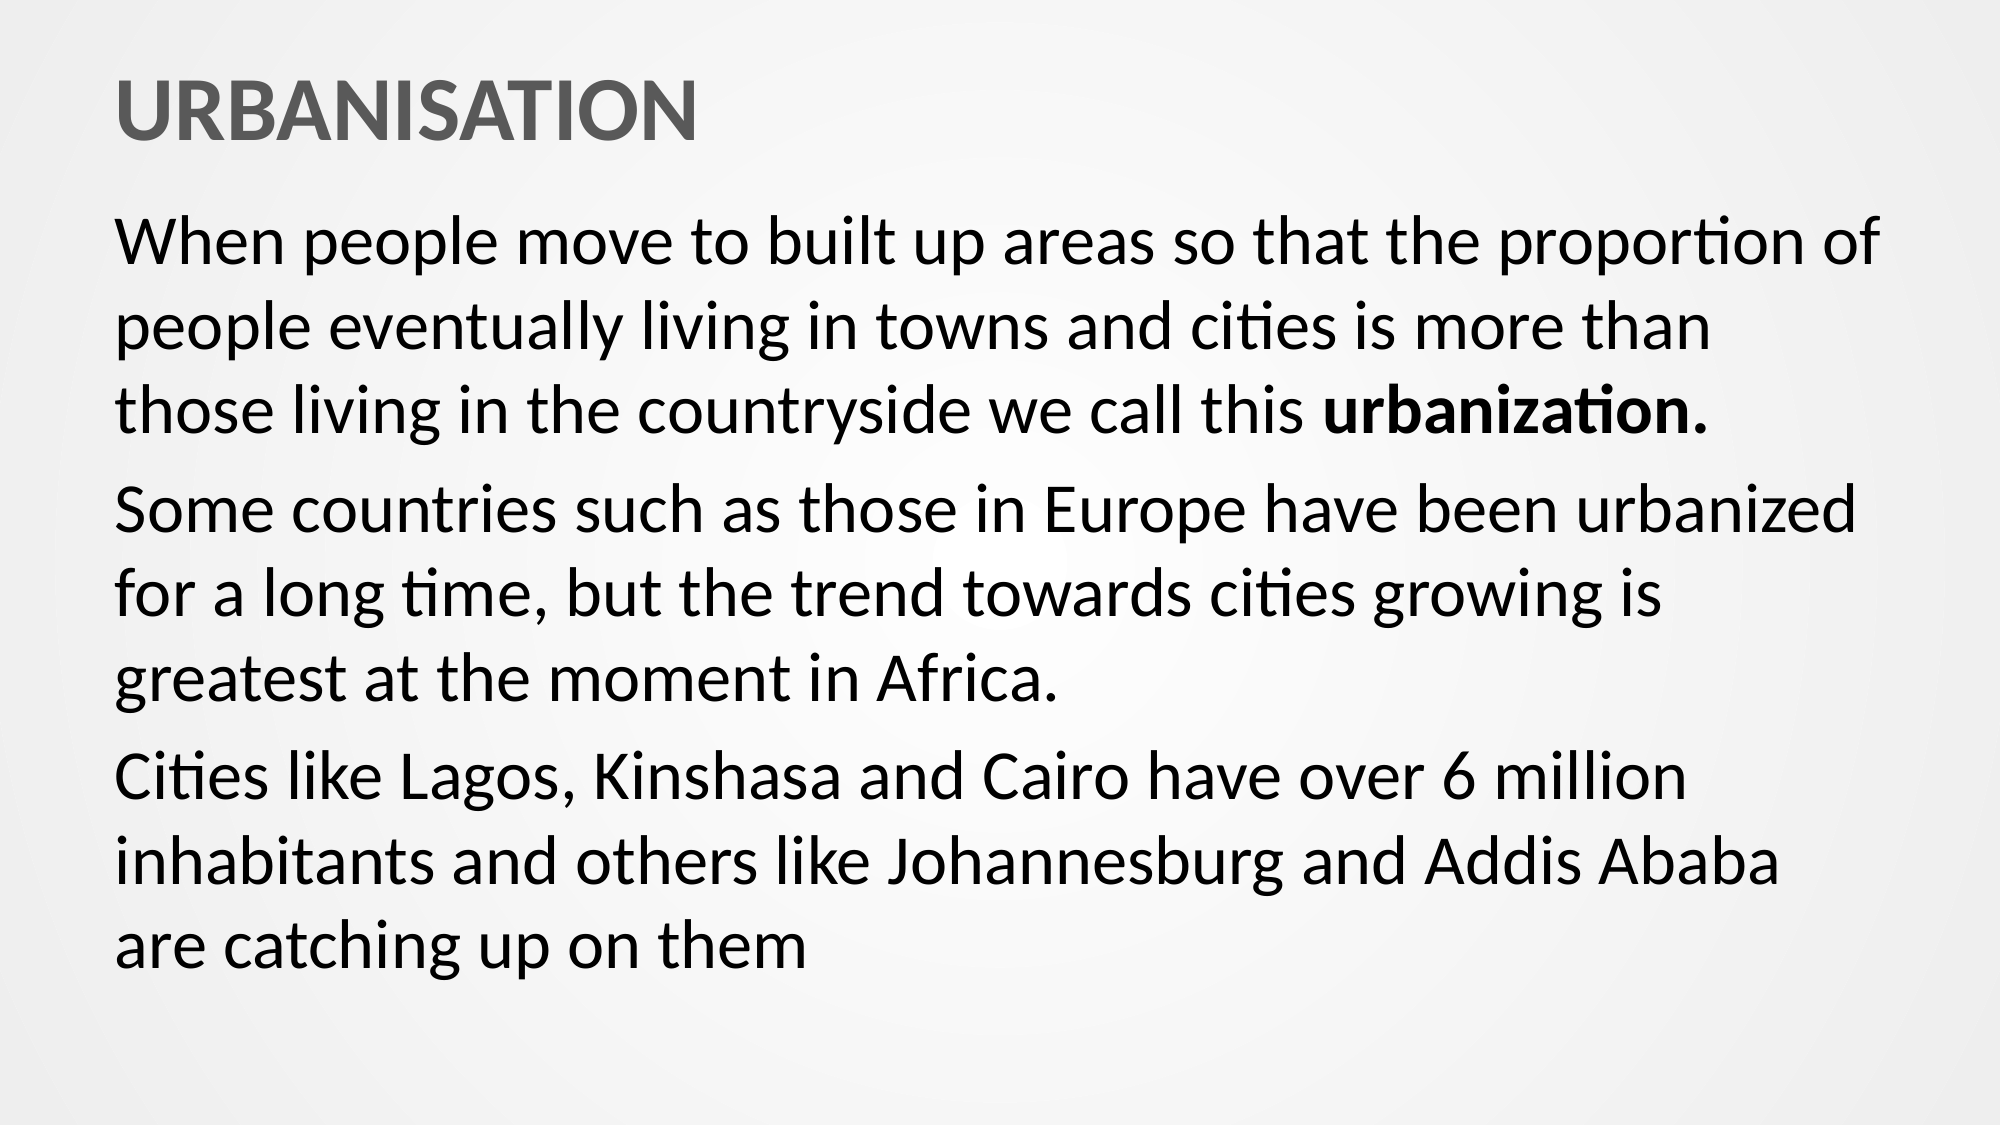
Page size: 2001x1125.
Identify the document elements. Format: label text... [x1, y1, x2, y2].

title URBANISATION [99, 45, 1900, 162]
list When people move to built up areas so that the proportion of people eventually living in towns and cities is more than those living in the countryside we call this urbanization. Some countries such as those in Europe have been urbanized for a long time, but the trend towards cities growing is greatest at the moment in Africa. Cities like Lagos, Kinshasa and Cairo have over 6 million inhabitants and others like Johannesburg and Addis Ababa are catching up on them [99, 186, 1900, 1005]
